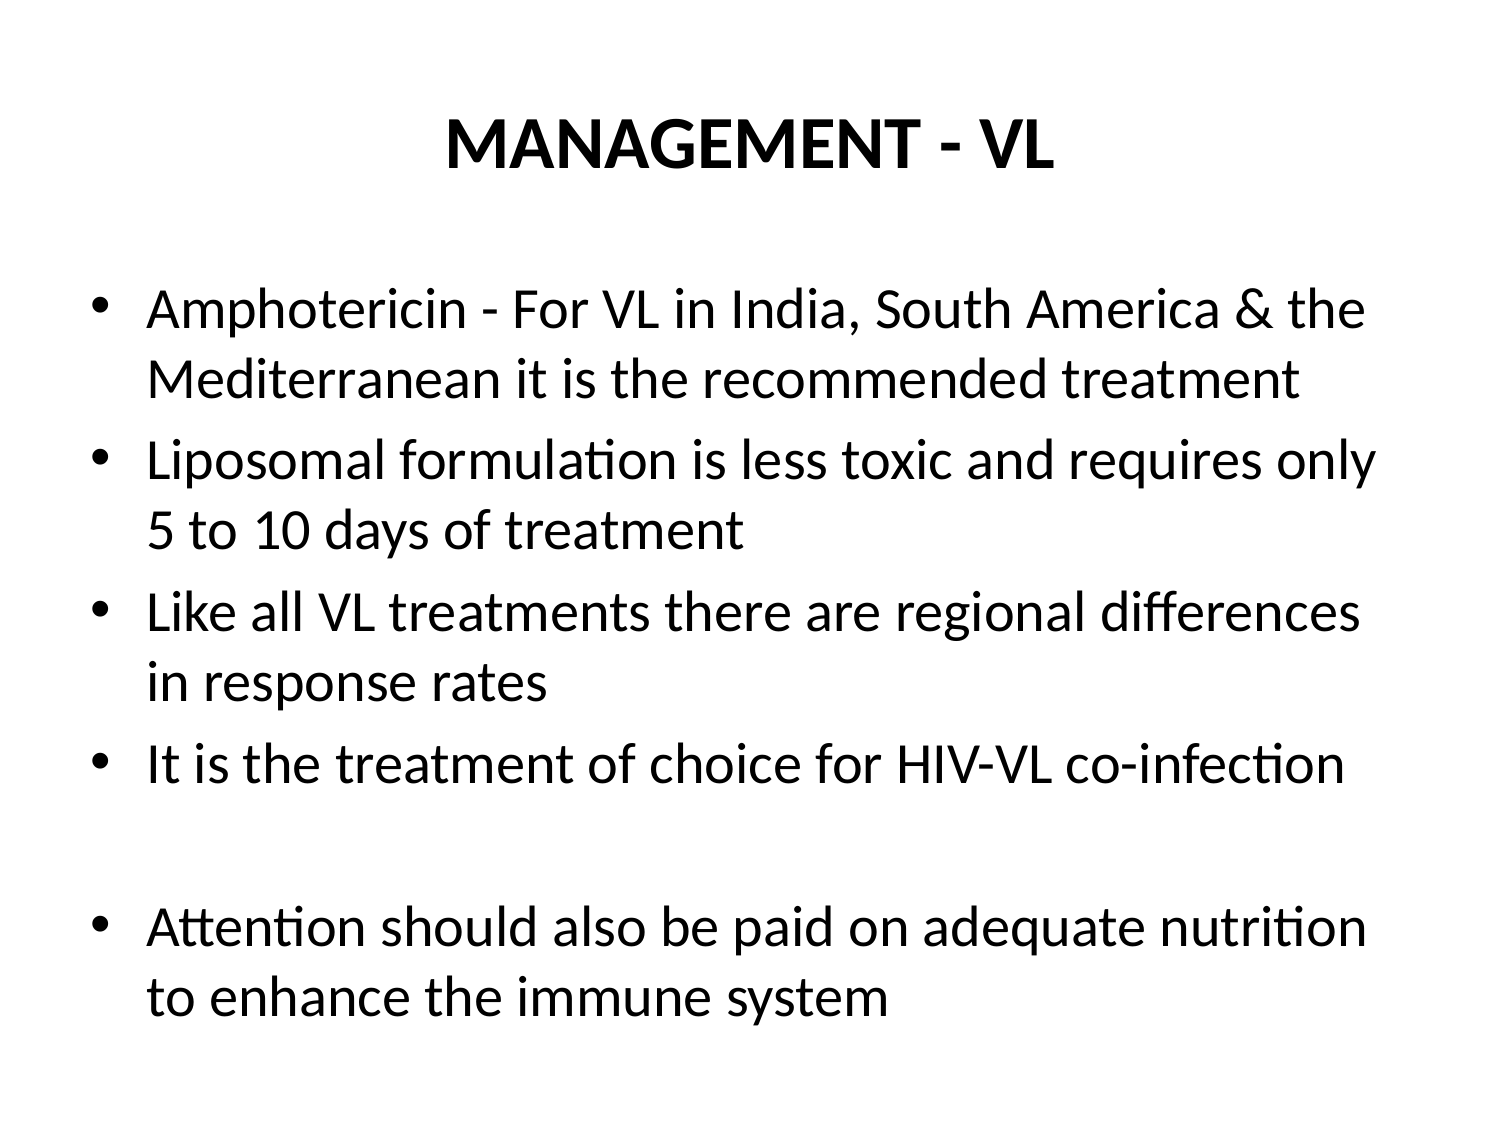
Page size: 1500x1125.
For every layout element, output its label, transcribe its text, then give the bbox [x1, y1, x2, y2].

title MANAGEMENT - VL [75, 45, 1425, 233]
list Amphotericin - For VL in India, South America & the Mediterranean it is the recommended treatment Liposomal formulation is less toxic and requires only 5 to 10 days of treatment Like all VL treatments there are regional differences in response rates It is the treatment of choice for HIV-VL co-infection Attention should also be paid on adequate nutrition to enhance the immune system [75, 262, 1425, 1005]
